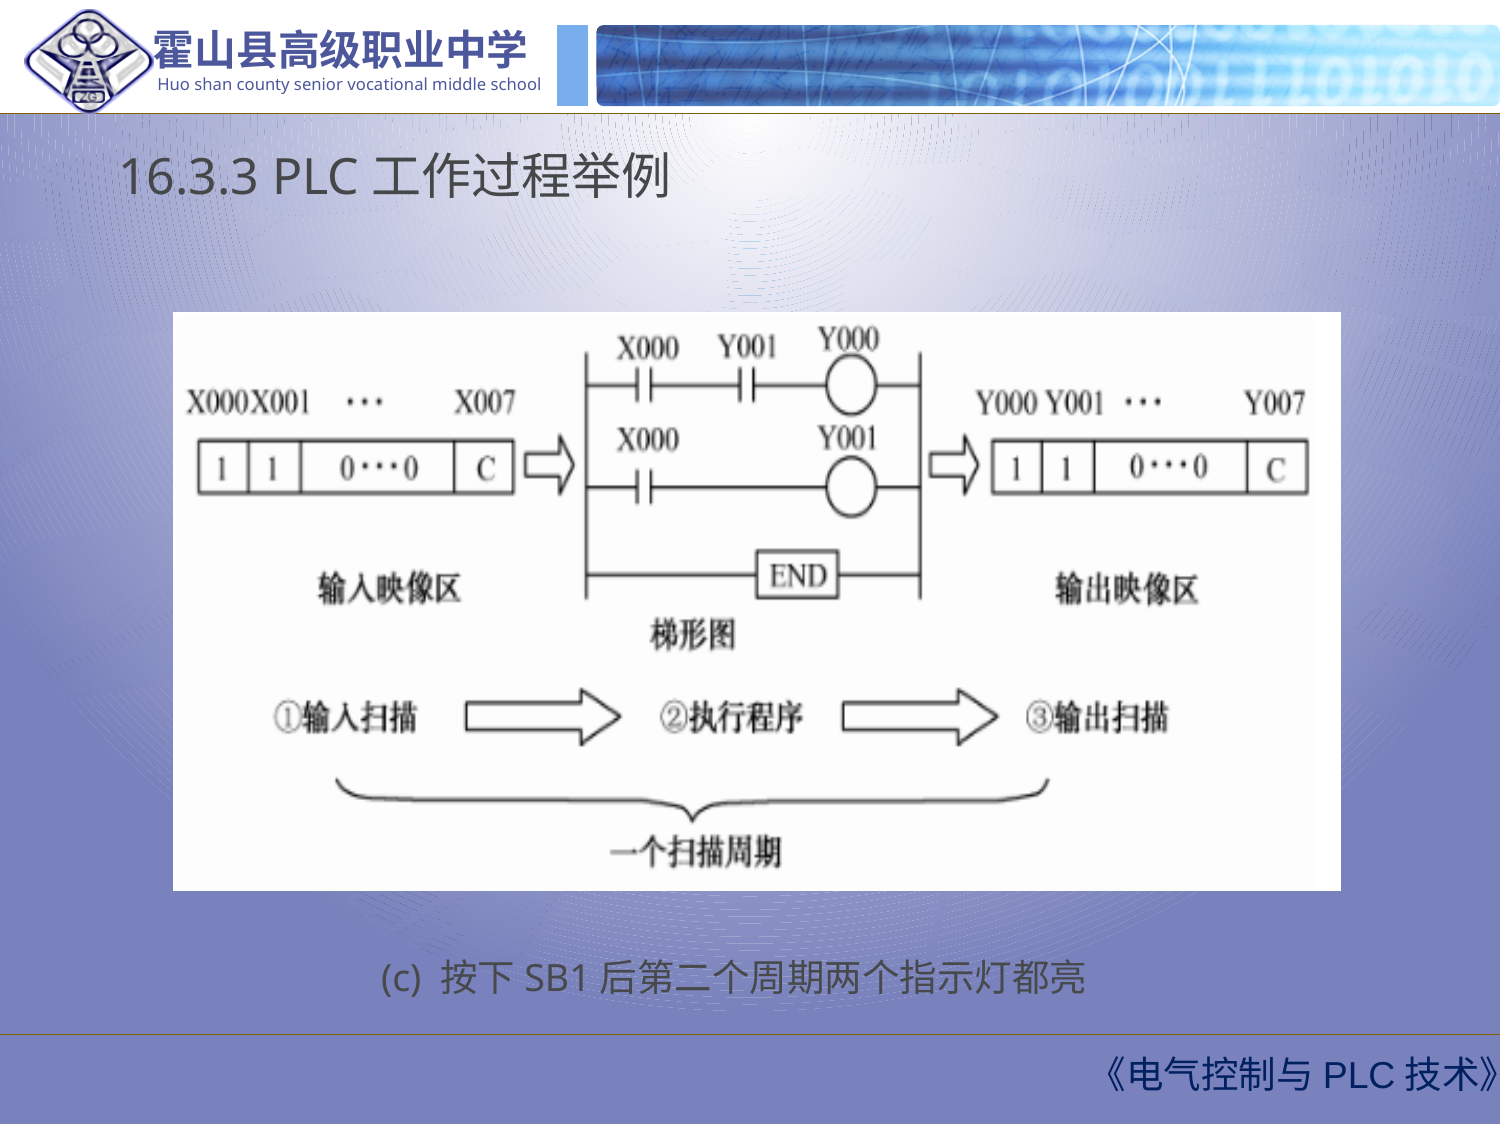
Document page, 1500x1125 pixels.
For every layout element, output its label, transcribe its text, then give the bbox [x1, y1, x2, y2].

picture [173, 312, 1341, 891]
picture [24, 8, 154, 114]
picture [596, 24, 1500, 107]
text_box 16.3.3 PLC工作过程举例 [103, 137, 687, 212]
text_box (c) 按下SB1后第二个周期两个指示灯都亮 [366, 946, 1102, 1007]
